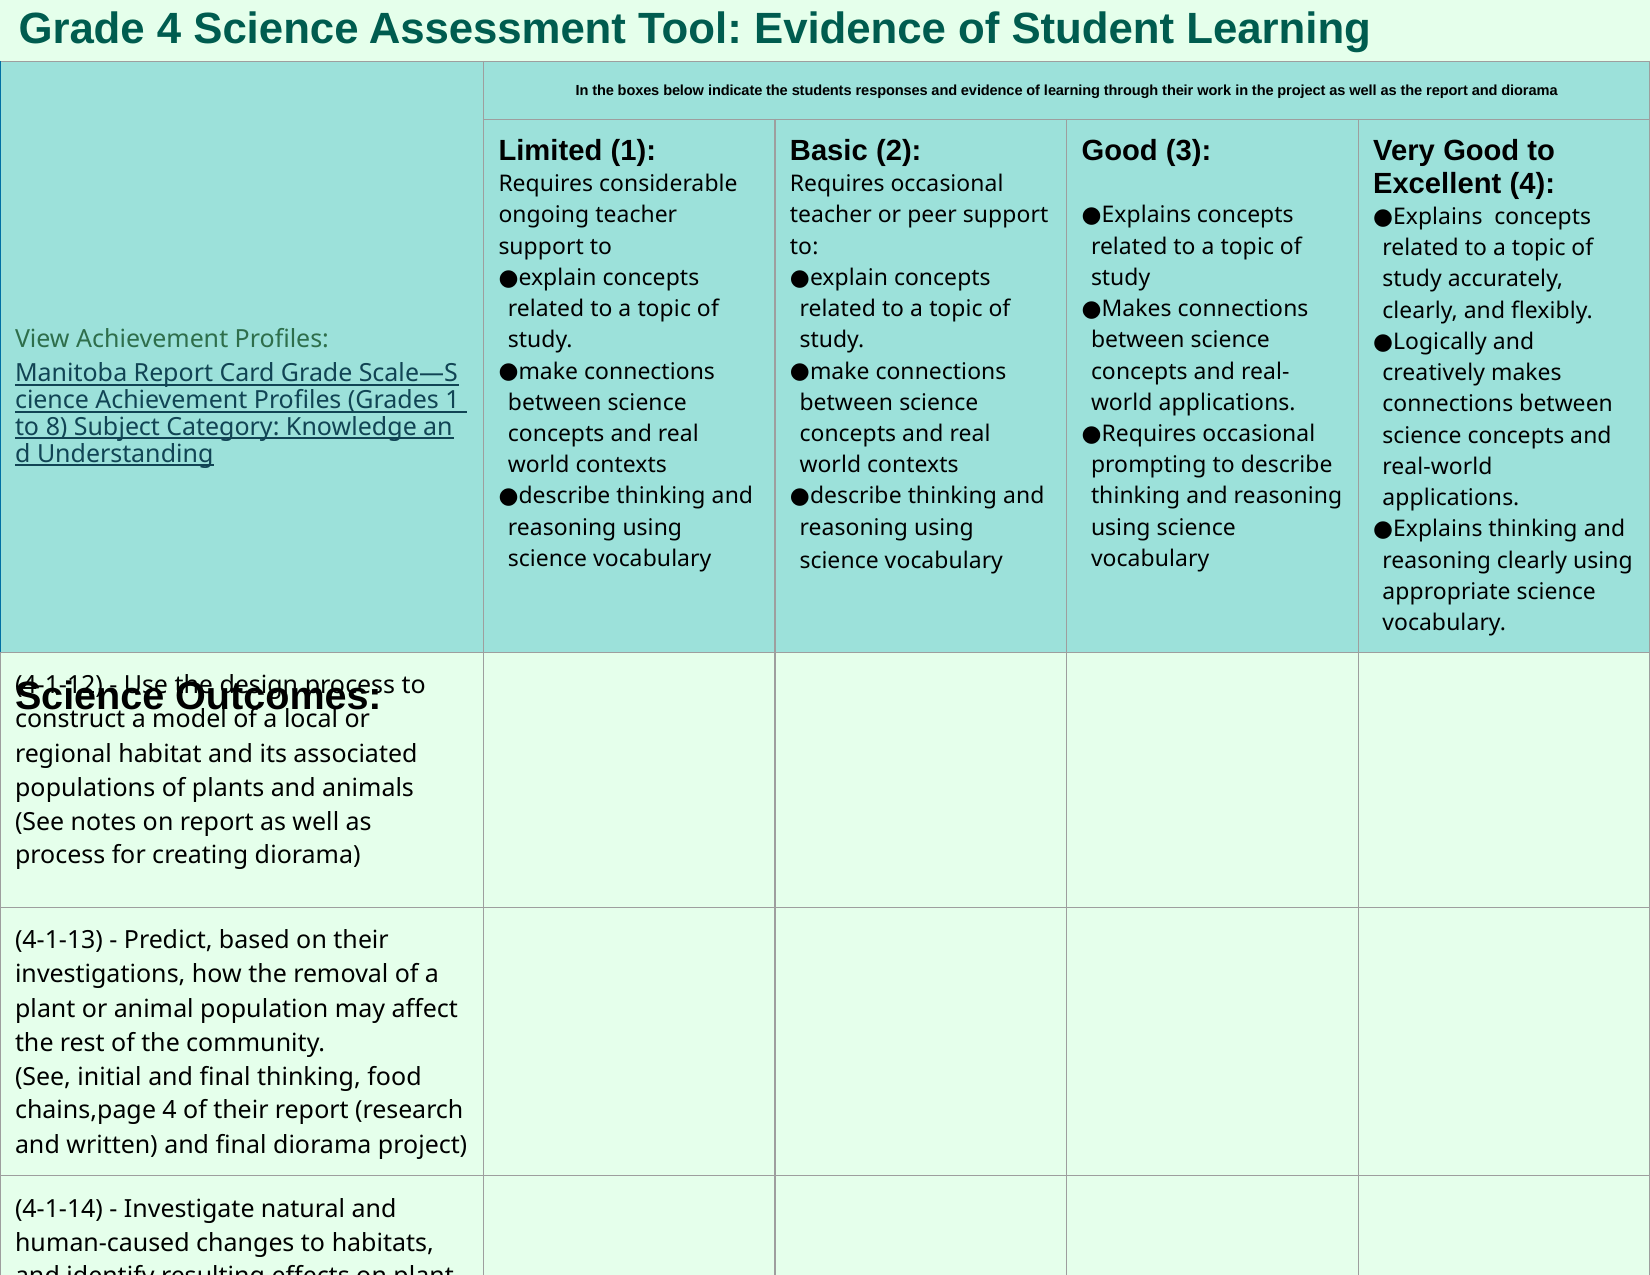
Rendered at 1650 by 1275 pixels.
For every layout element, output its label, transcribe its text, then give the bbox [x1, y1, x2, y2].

table_cell (4-1-13) - Predict, based on their investigations, how the removal of a plant or animal population may affect the rest of the community. (See, initial and final thinking, food chains,page 4 of their report (research and written) and final diorama project) [1, 908, 483, 1175]
table_cell (4-1-14) - Investigate natural and human-caused changes to habitats, and identify resulting effects on plant and animal populations. (See, initial and final thinking, food chains,page 4 of their report (research and written) and final diorama project) [1, 1176, 483, 1275]
table_cell [484, 1176, 774, 1275]
table_cell [1359, 908, 1649, 1175]
table_cell [1067, 908, 1358, 1175]
table_cell [776, 653, 1066, 907]
table_cell [1359, 1176, 1649, 1275]
table_cell [1359, 653, 1649, 907]
table_cell [1067, 1176, 1358, 1275]
table_cell [484, 908, 774, 1175]
table_cell Very Good to Excellent (4): Explains concepts related to a topic of study accurately, clearly, and flexibly. Logically and creatively makes connections between science concepts and real-world applications. Explains thinking and reasoning clearly using appropriate science vocabulary. [1359, 120, 1649, 652]
table_header In the boxes below indicate the students responses and evidence of learning through their work in the project as well as the report and diorama [484, 62, 1649, 119]
title Grade 4 Science Assessment Tool: Evidence of Student Learning [0, 0, 1650, 61]
table_cell (4-1-12) - Use the design process to construct a model of a local or regional habitat and its associated populations of plants and animals (See notes on report as well as process for creating diorama) [1, 653, 483, 907]
table_cell [484, 653, 774, 907]
table_cell [776, 908, 1066, 1175]
table_cell [776, 1176, 1066, 1275]
table_cell Basic (2): Requires occasional teacher or peer support to: explain concepts related to a topic of study. make connections between science concepts and real world contexts describe thinking and reasoning using science vocabulary [776, 120, 1066, 652]
table_cell [1067, 653, 1358, 907]
table_header View Achievement Profiles: Manitoba Report Card Grade Scale—Science Achievement Profiles (Grades 1 to 8) Subject Category: Knowledge and Understanding Science Outcomes: [1, 62, 483, 652]
table_cell Good (3): Explains concepts related to a topic of study Makes connections between science concepts and real-world applications. Requires occasional prompting to describe thinking and reasoning using science vocabulary [1067, 120, 1358, 652]
table_cell Limited (1): Requires considerable ongoing teacher support to explain concepts related to a topic of study. make connections between science concepts and real world contexts describe thinking and reasoning using science vocabulary [484, 120, 774, 652]
